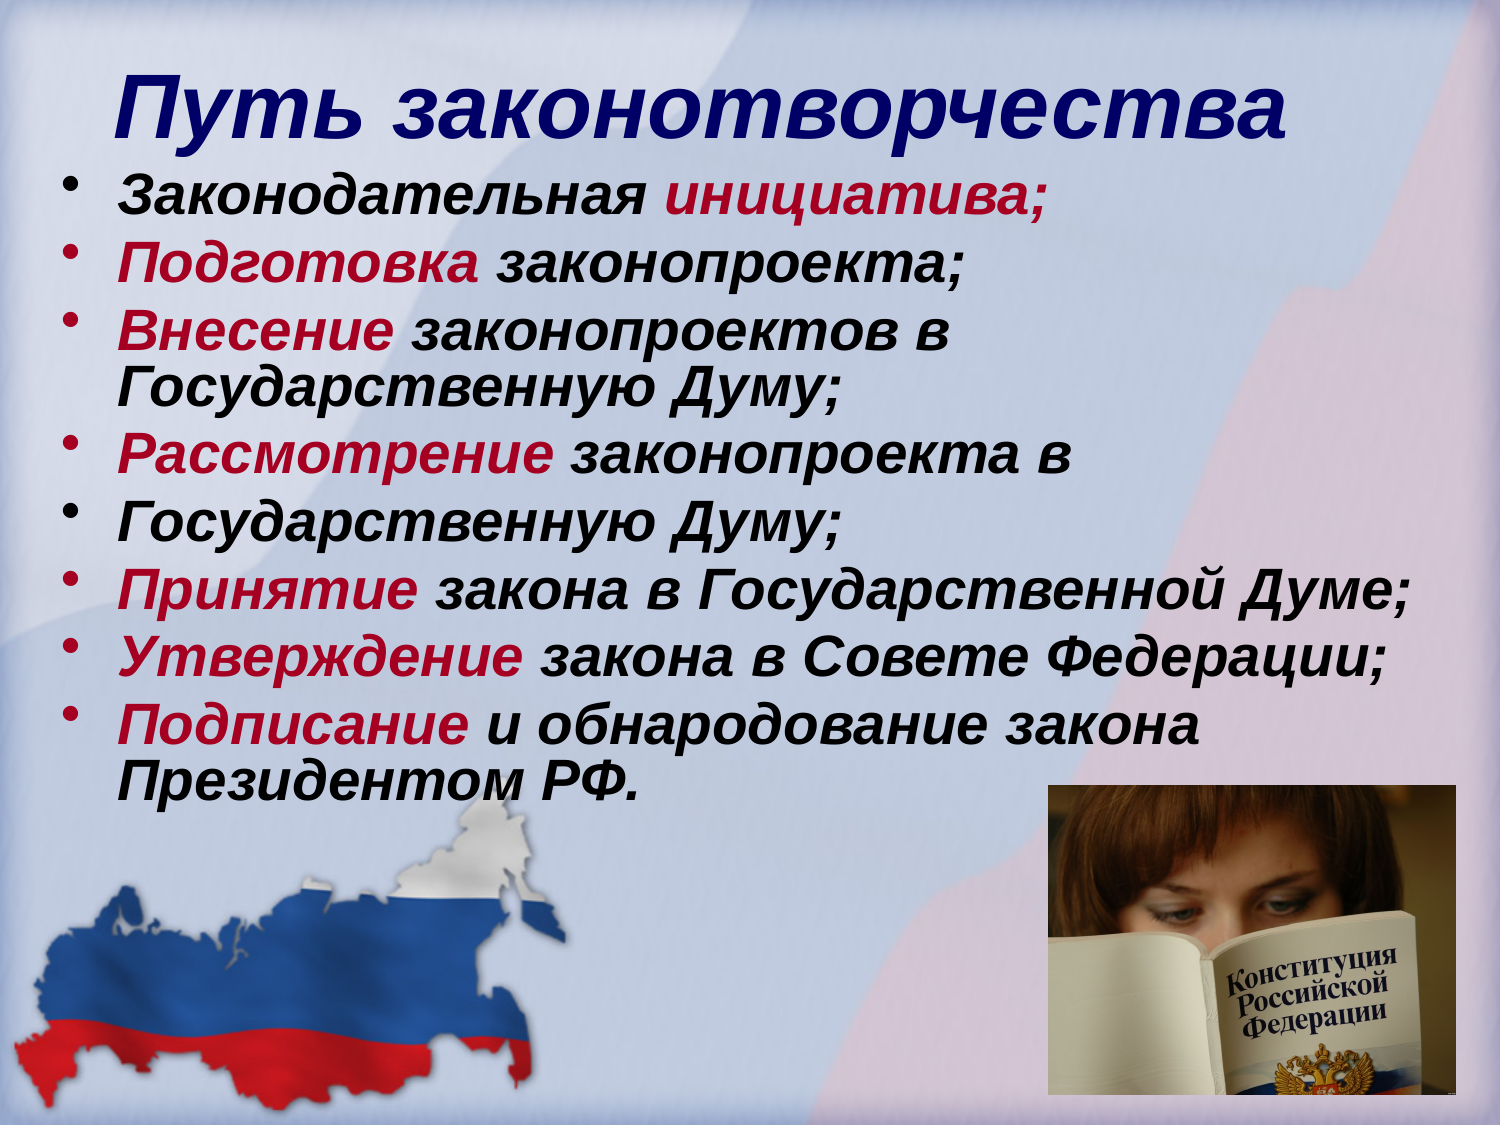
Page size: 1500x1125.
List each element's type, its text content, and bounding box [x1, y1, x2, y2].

title Путь законотворчества [67, 30, 1337, 162]
picture [0, 0, 1500, 1125]
list Законодательная инициатива; Подготовка законопроекта; Внесение законопроектов в Государственную Думу; Рассмотрение законопроекта в Государственную Думу; Принятие закона в Государственной Думе; Утверждение закона в Совете Федерации; Подписание и обнародование закона Президентом РФ. [45, 162, 1458, 877]
